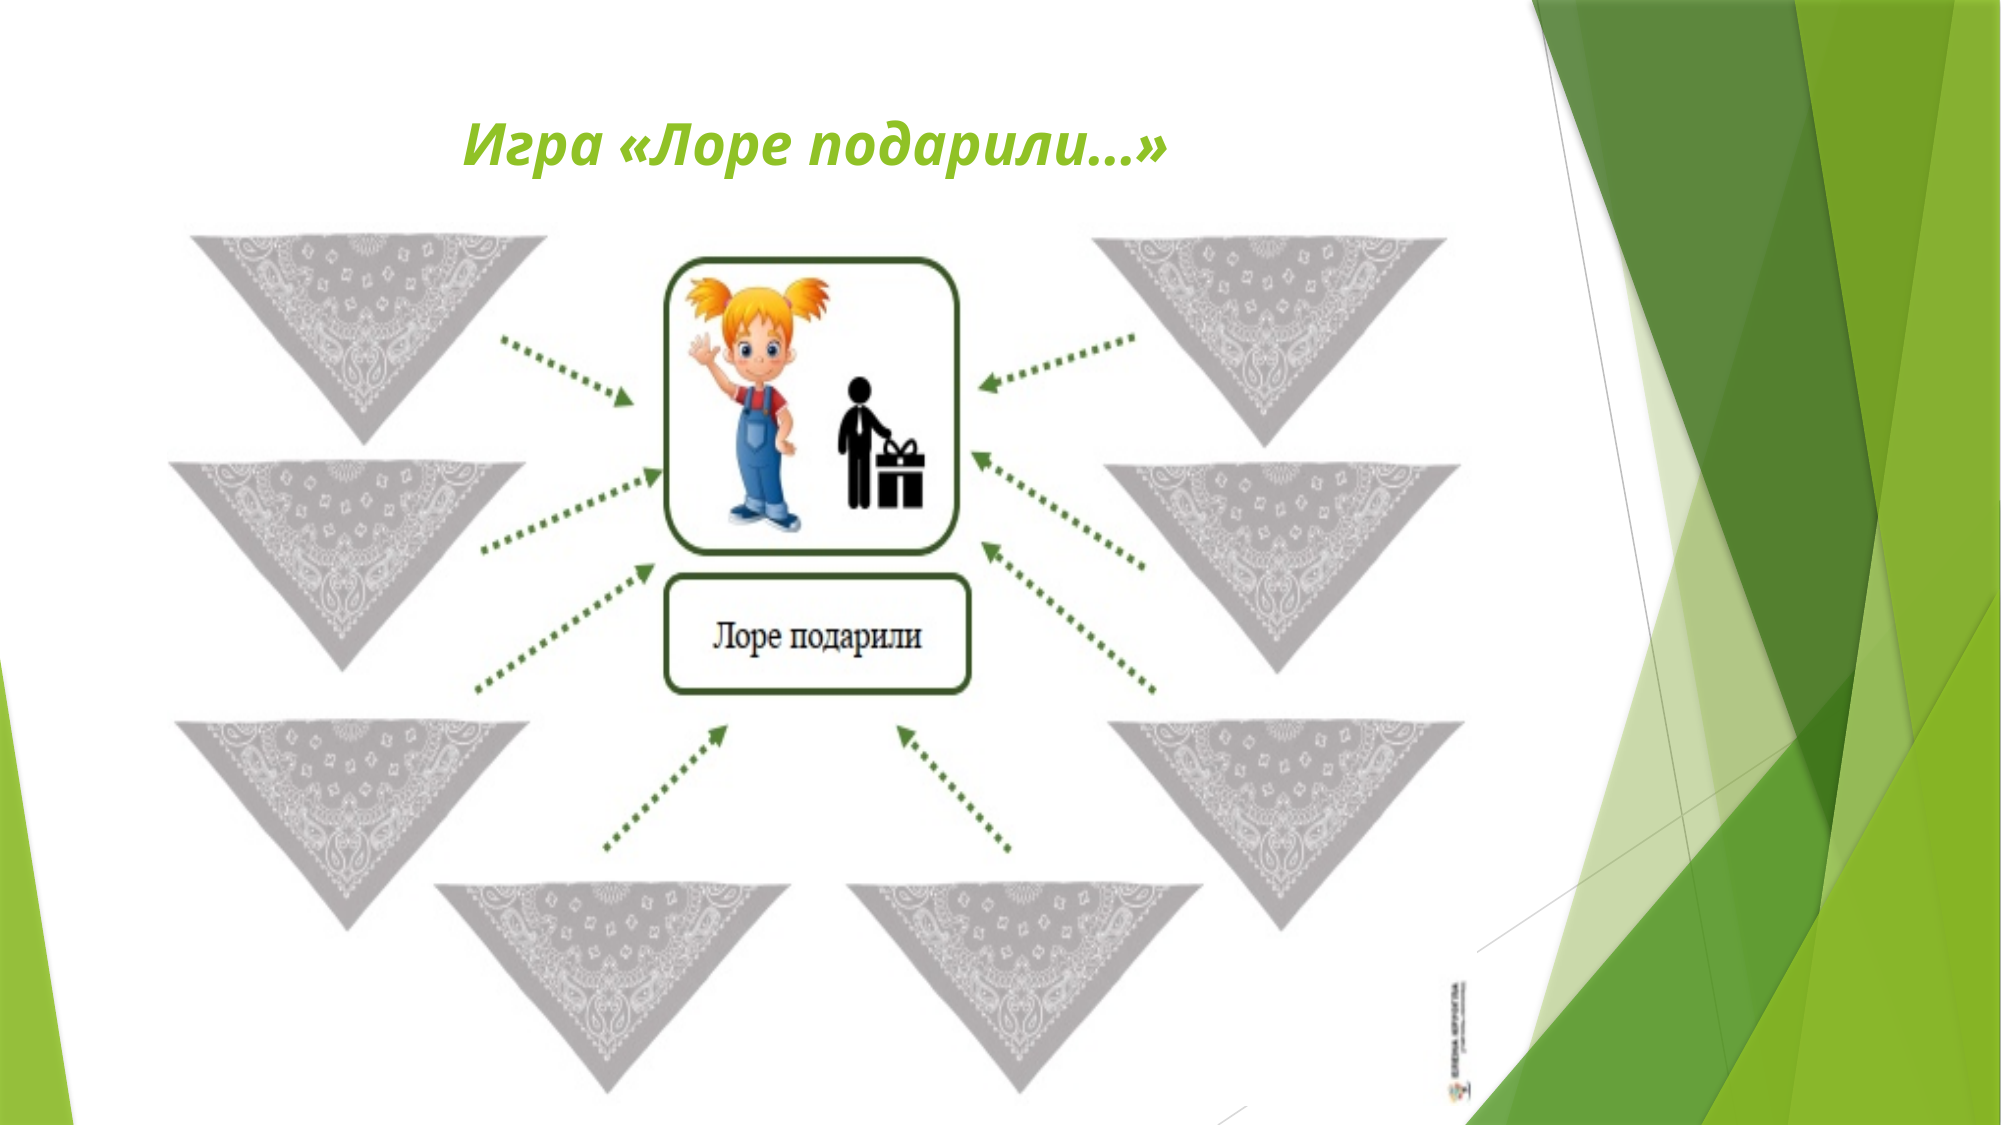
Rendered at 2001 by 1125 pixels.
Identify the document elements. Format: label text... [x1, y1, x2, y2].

title Игра «Лоре подарили…» [111, 99, 1522, 317]
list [166, 222, 1478, 1107]
